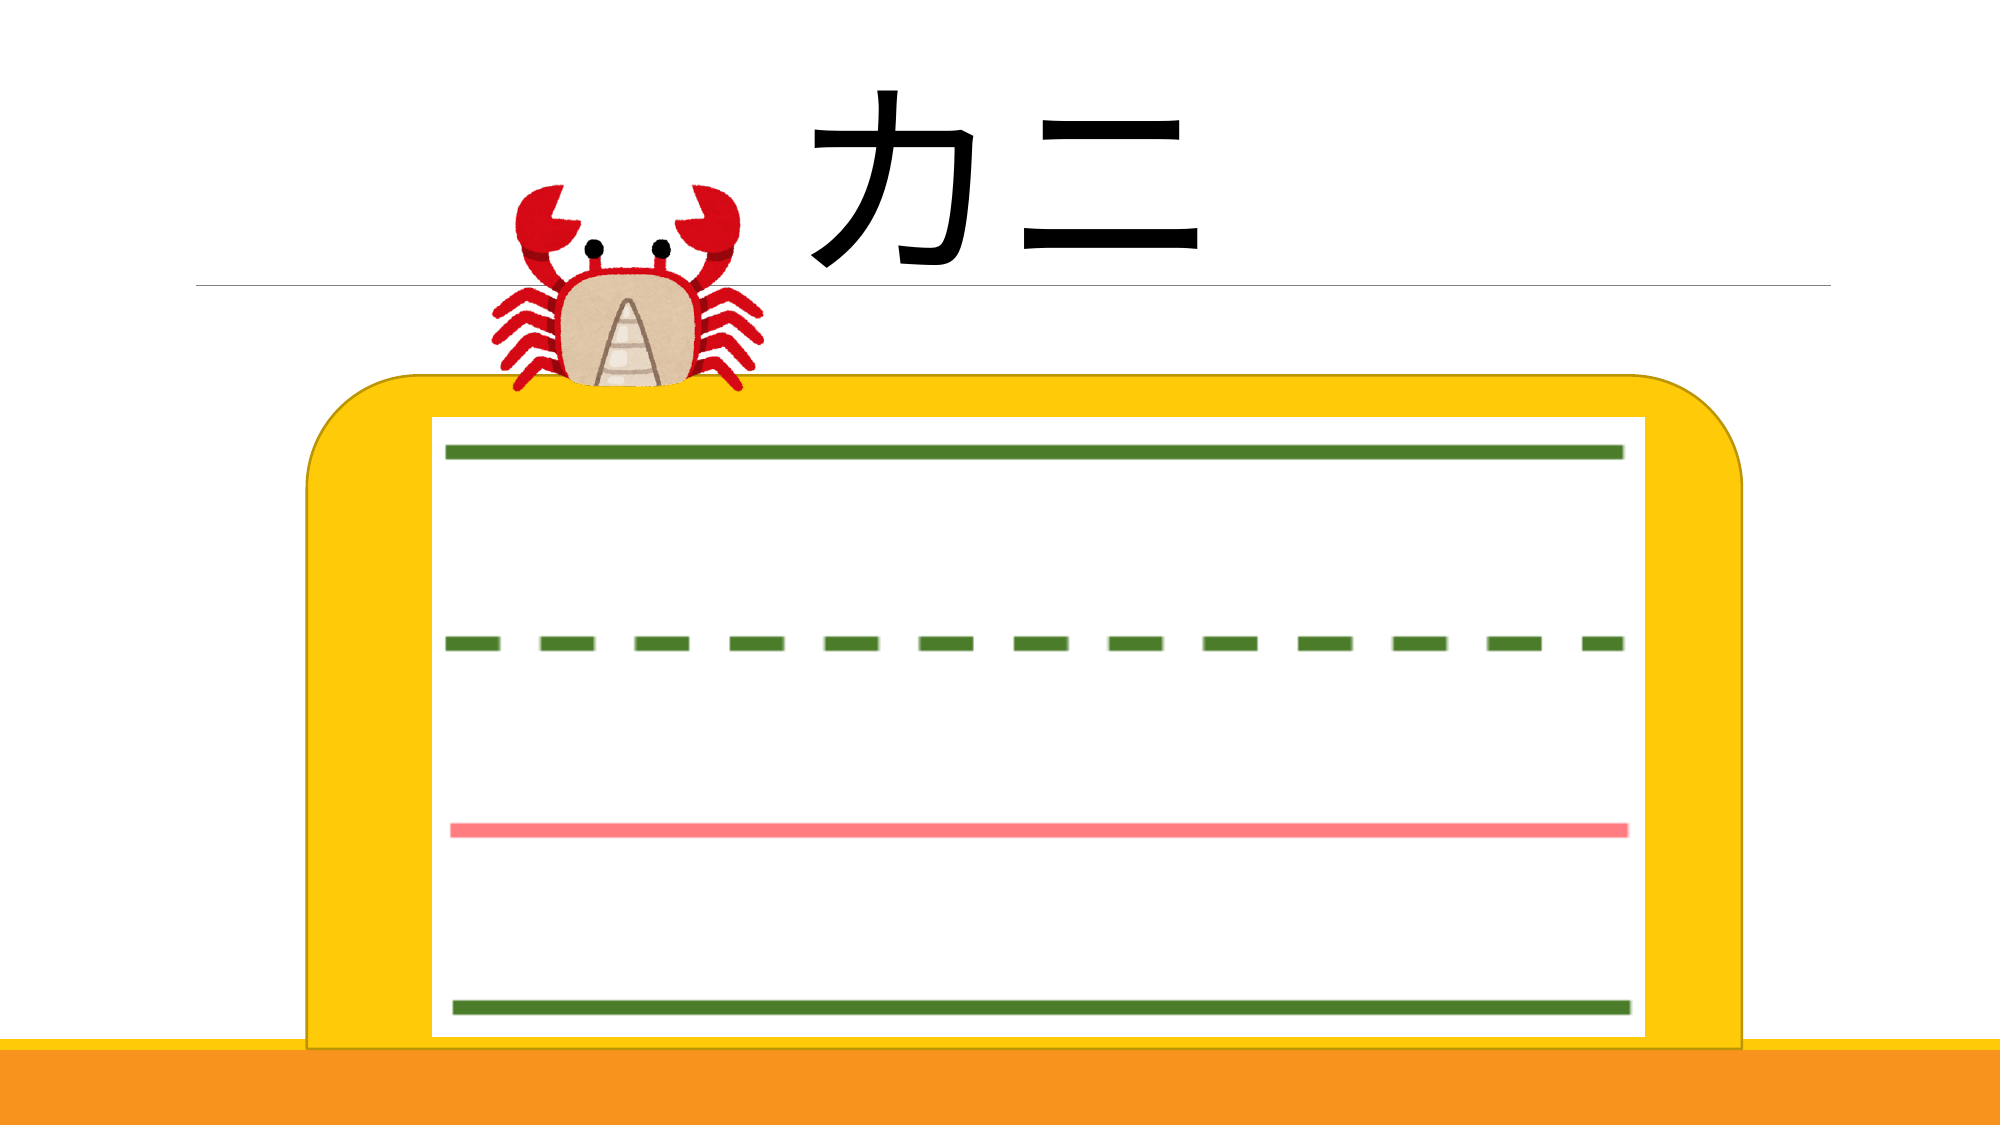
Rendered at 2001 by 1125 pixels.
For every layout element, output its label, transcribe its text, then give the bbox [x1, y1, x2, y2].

text_box [305, 374, 1744, 1051]
title カニ [180, 76, 1830, 315]
picture [431, 168, 1645, 1037]
